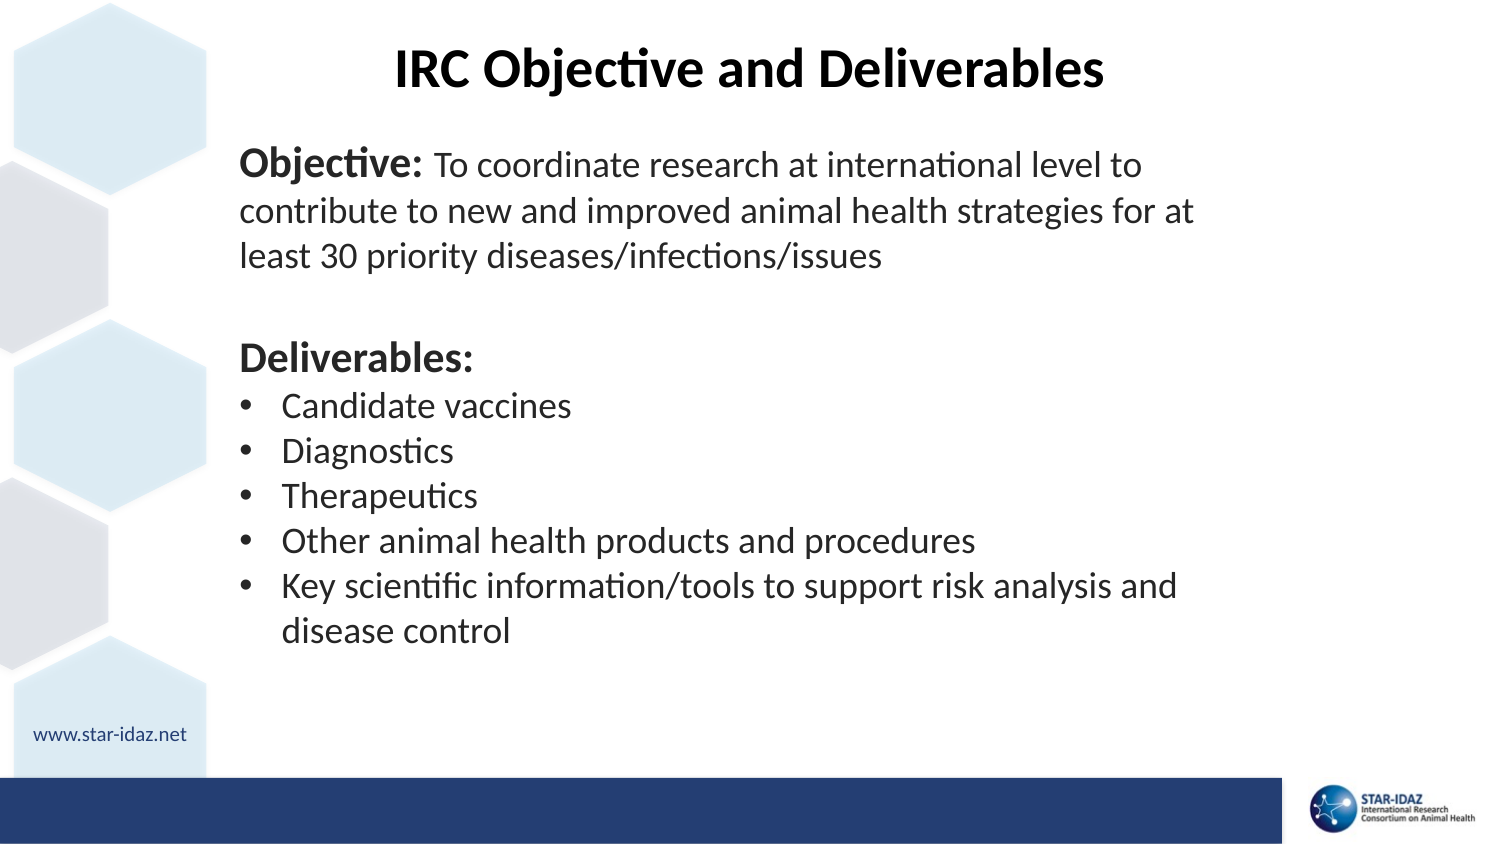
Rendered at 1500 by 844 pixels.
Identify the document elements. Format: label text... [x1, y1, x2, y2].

picture [1308, 777, 1477, 842]
list Objective: To coordinate research at international level to contribute to new and improved animal health strategies for at least 30 priority diseases/infections/issues Deliverables: Candidate vaccines Diagnostics Therapeutics Other animal health products and procedures Key scientific information/tools to support risk analysis and disease control [224, 126, 1258, 733]
title IRC Objective and Deliverables [293, 14, 1207, 115]
